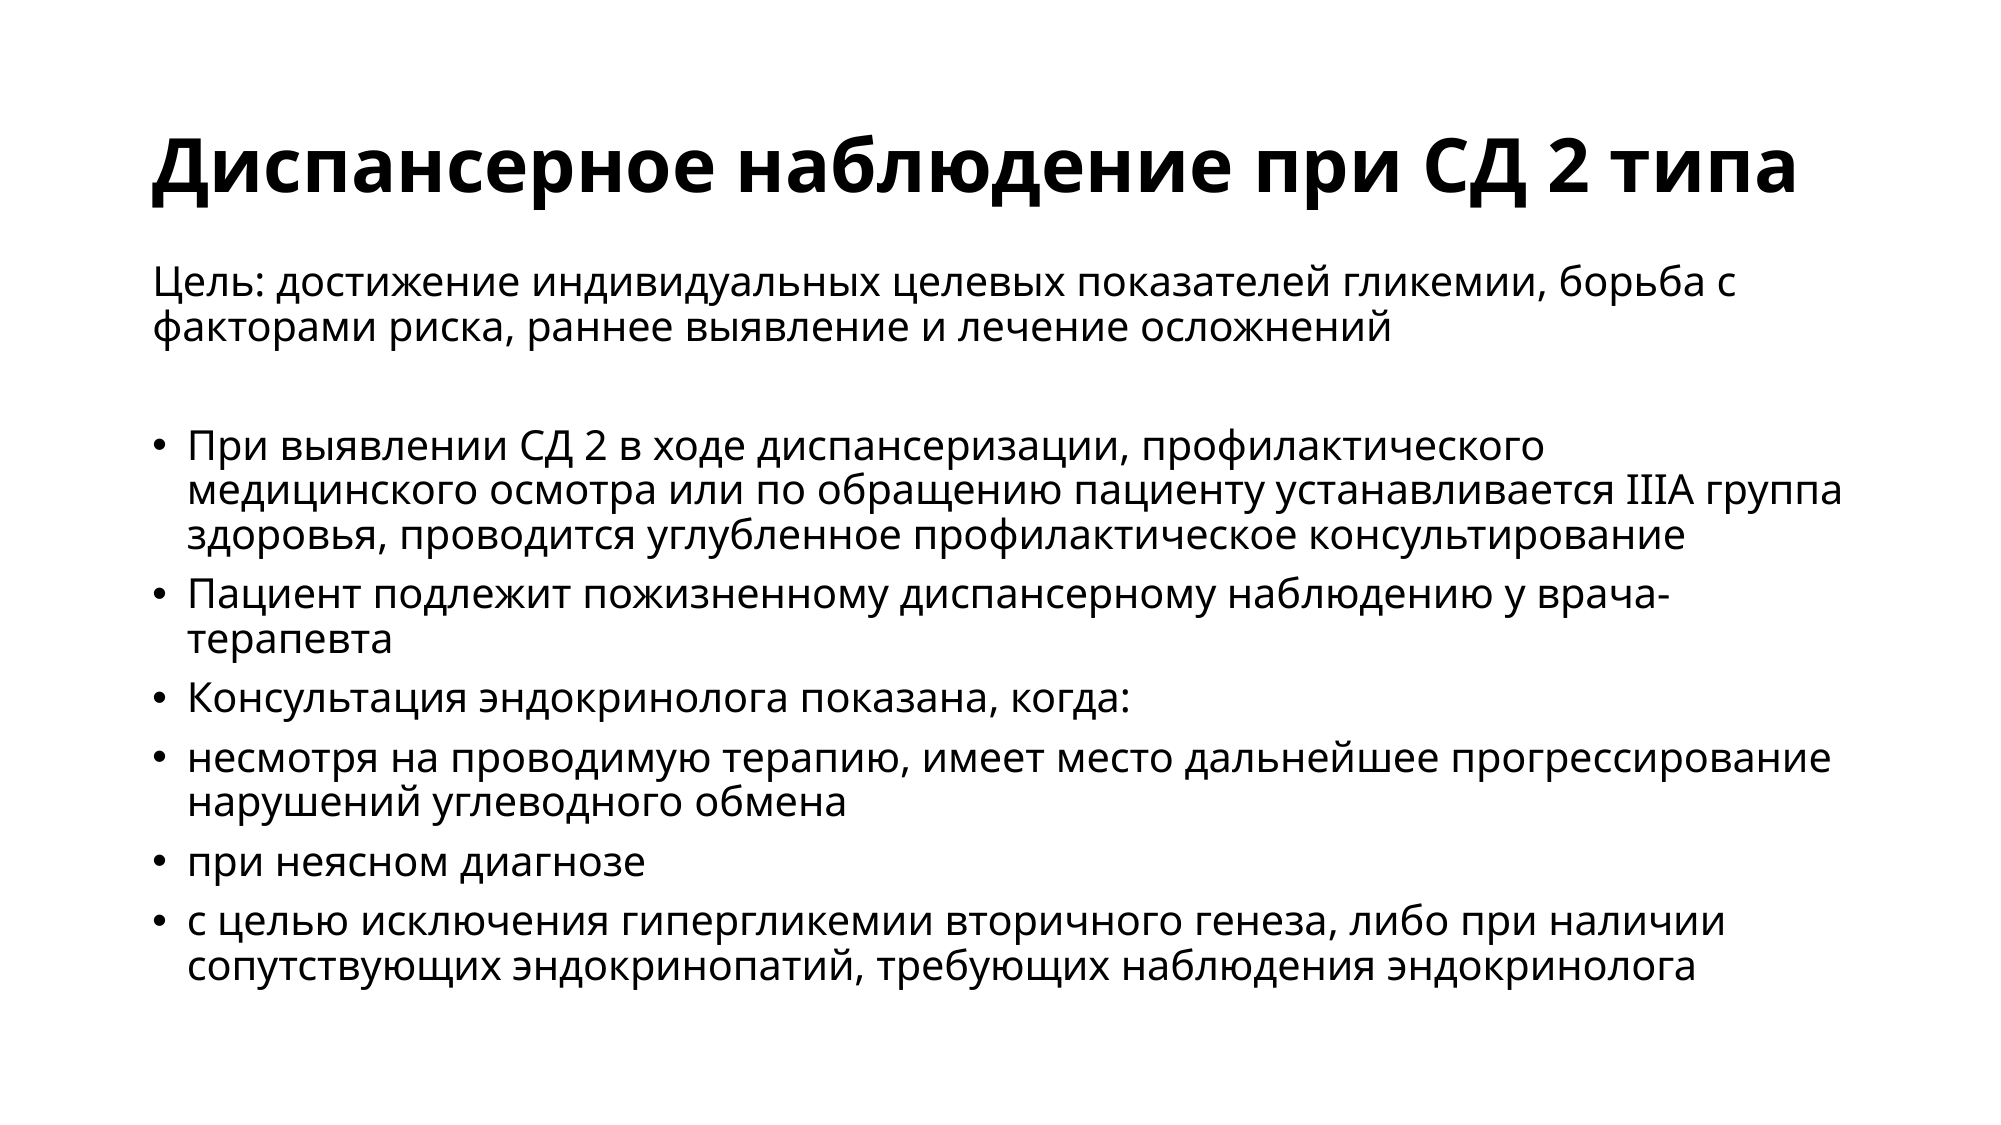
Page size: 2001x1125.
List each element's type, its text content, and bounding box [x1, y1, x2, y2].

title Диспансерное наблюдение при СД 2 типа [137, 59, 1863, 253]
list Цель: достижение индивидуальных целевых показателей гликемии, борьба с факторами риска, раннее выявление и лечение осложнений При выявлении СД 2 в ходе диспансеризации, профилактического медицинского осмотра или по обращению пациенту устанавливается IIIA группа здоровья, проводится углубленное профилактическое консультирование Пациент подлежит пожизненному диспансерному наблюдению у врача-терапевта Консультация эндокринолога показана, когда: несмотря на проводимую терапию, имеет место дальнейшее прогрессирование нарушений углеводного обмена при неясном диагнозе с целью исключения гипергликемии вторичного генеза, либо при наличии сопутствующих эндокринопатий, требующих наблюдения эндокринолога [137, 253, 1863, 1014]
